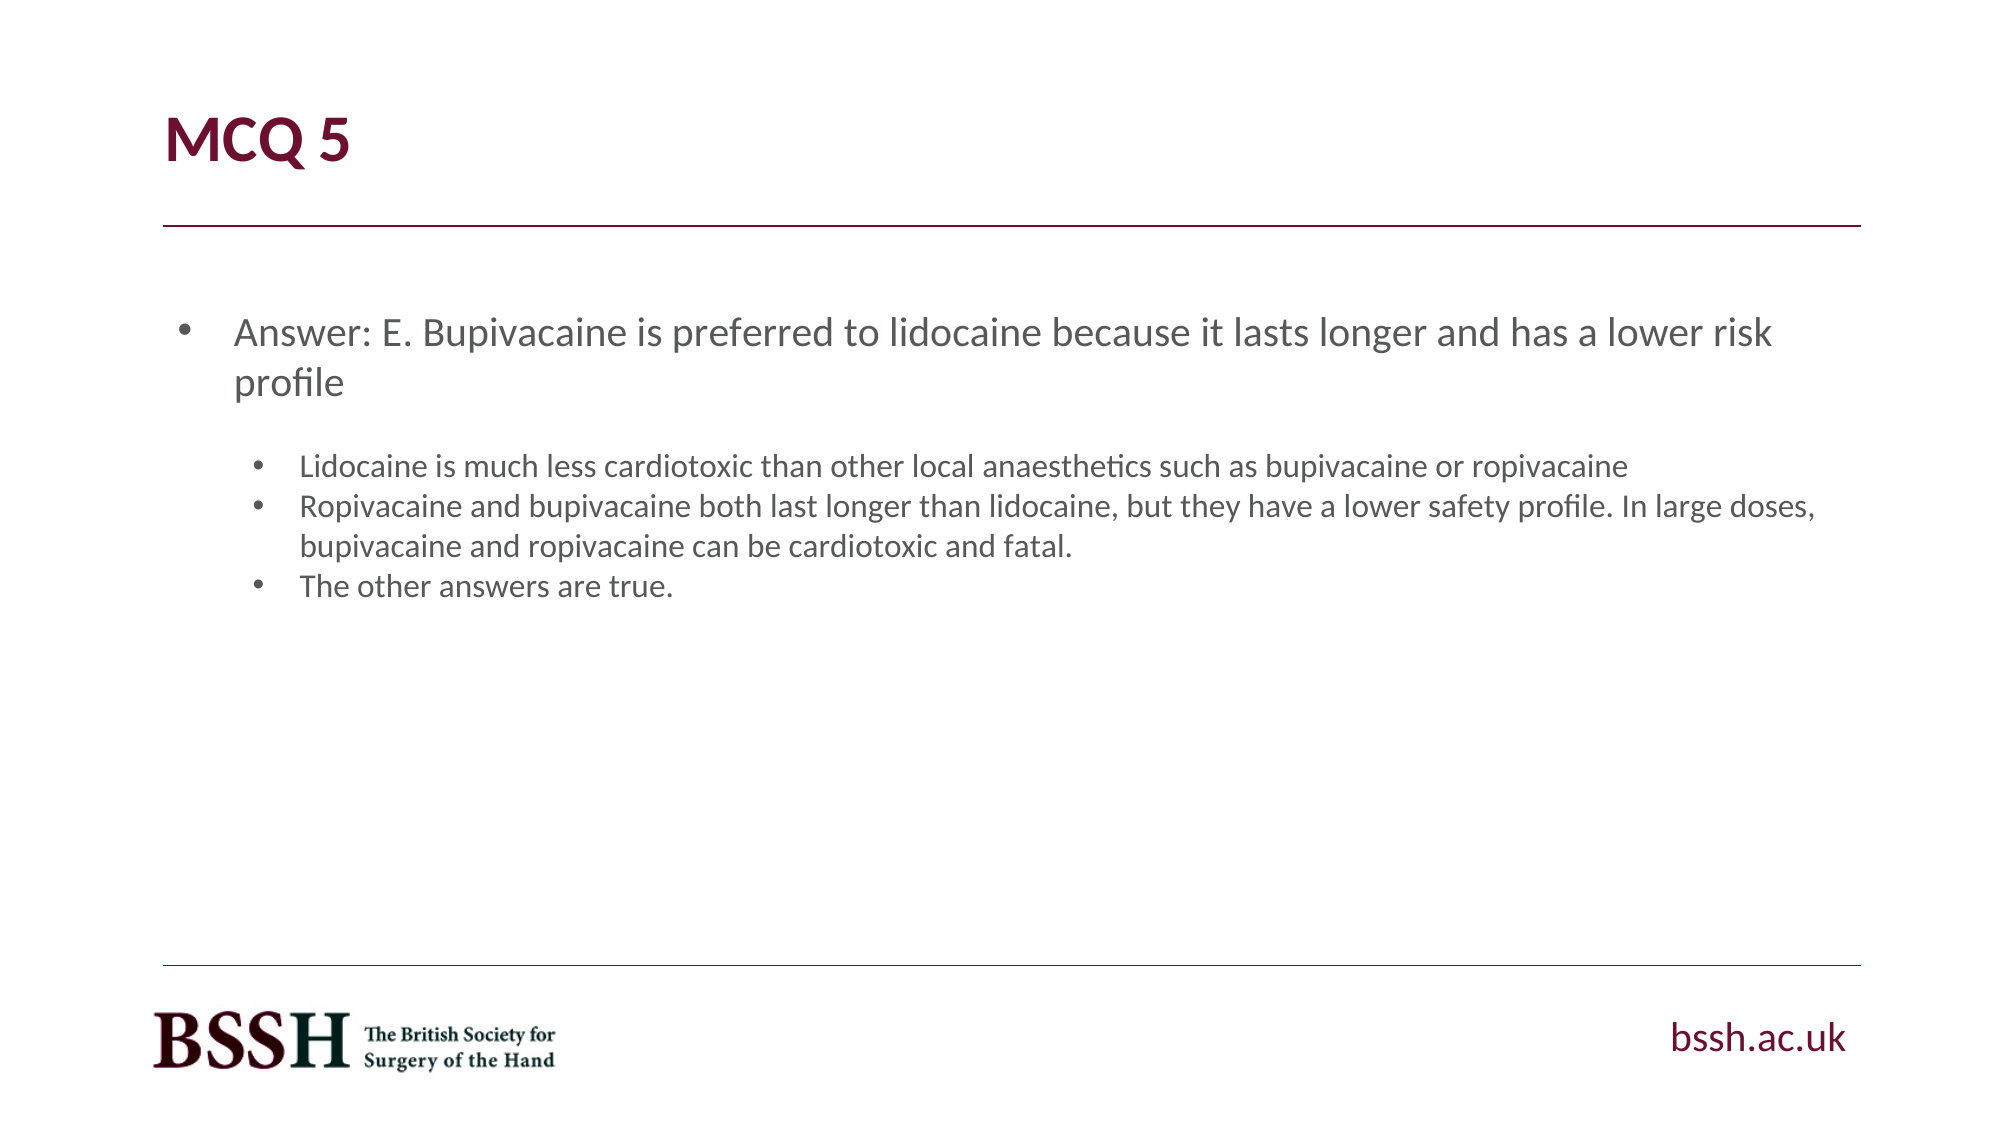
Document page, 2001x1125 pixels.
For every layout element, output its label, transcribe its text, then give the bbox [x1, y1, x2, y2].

text_box bssh.ac.uk [1569, 1002, 1862, 1068]
picture [149, 1004, 563, 1082]
text_box MCQ 5 [150, 86, 1629, 183]
text_box Answer: E. Bupivacaine is preferred to lidocaine because it lasts longer and has a lower risk profile Lidocaine is much less cardiotoxic than other local anaesthetics such as bupivacaine or ropivacaine Ropivacaine and bupivacaine both last longer than lidocaine, but they have a lower safety profile. In large doses, bupivacaine and ropivacaine can be cardiotoxic and fatal. The other answers are true. [162, 297, 1837, 612]
